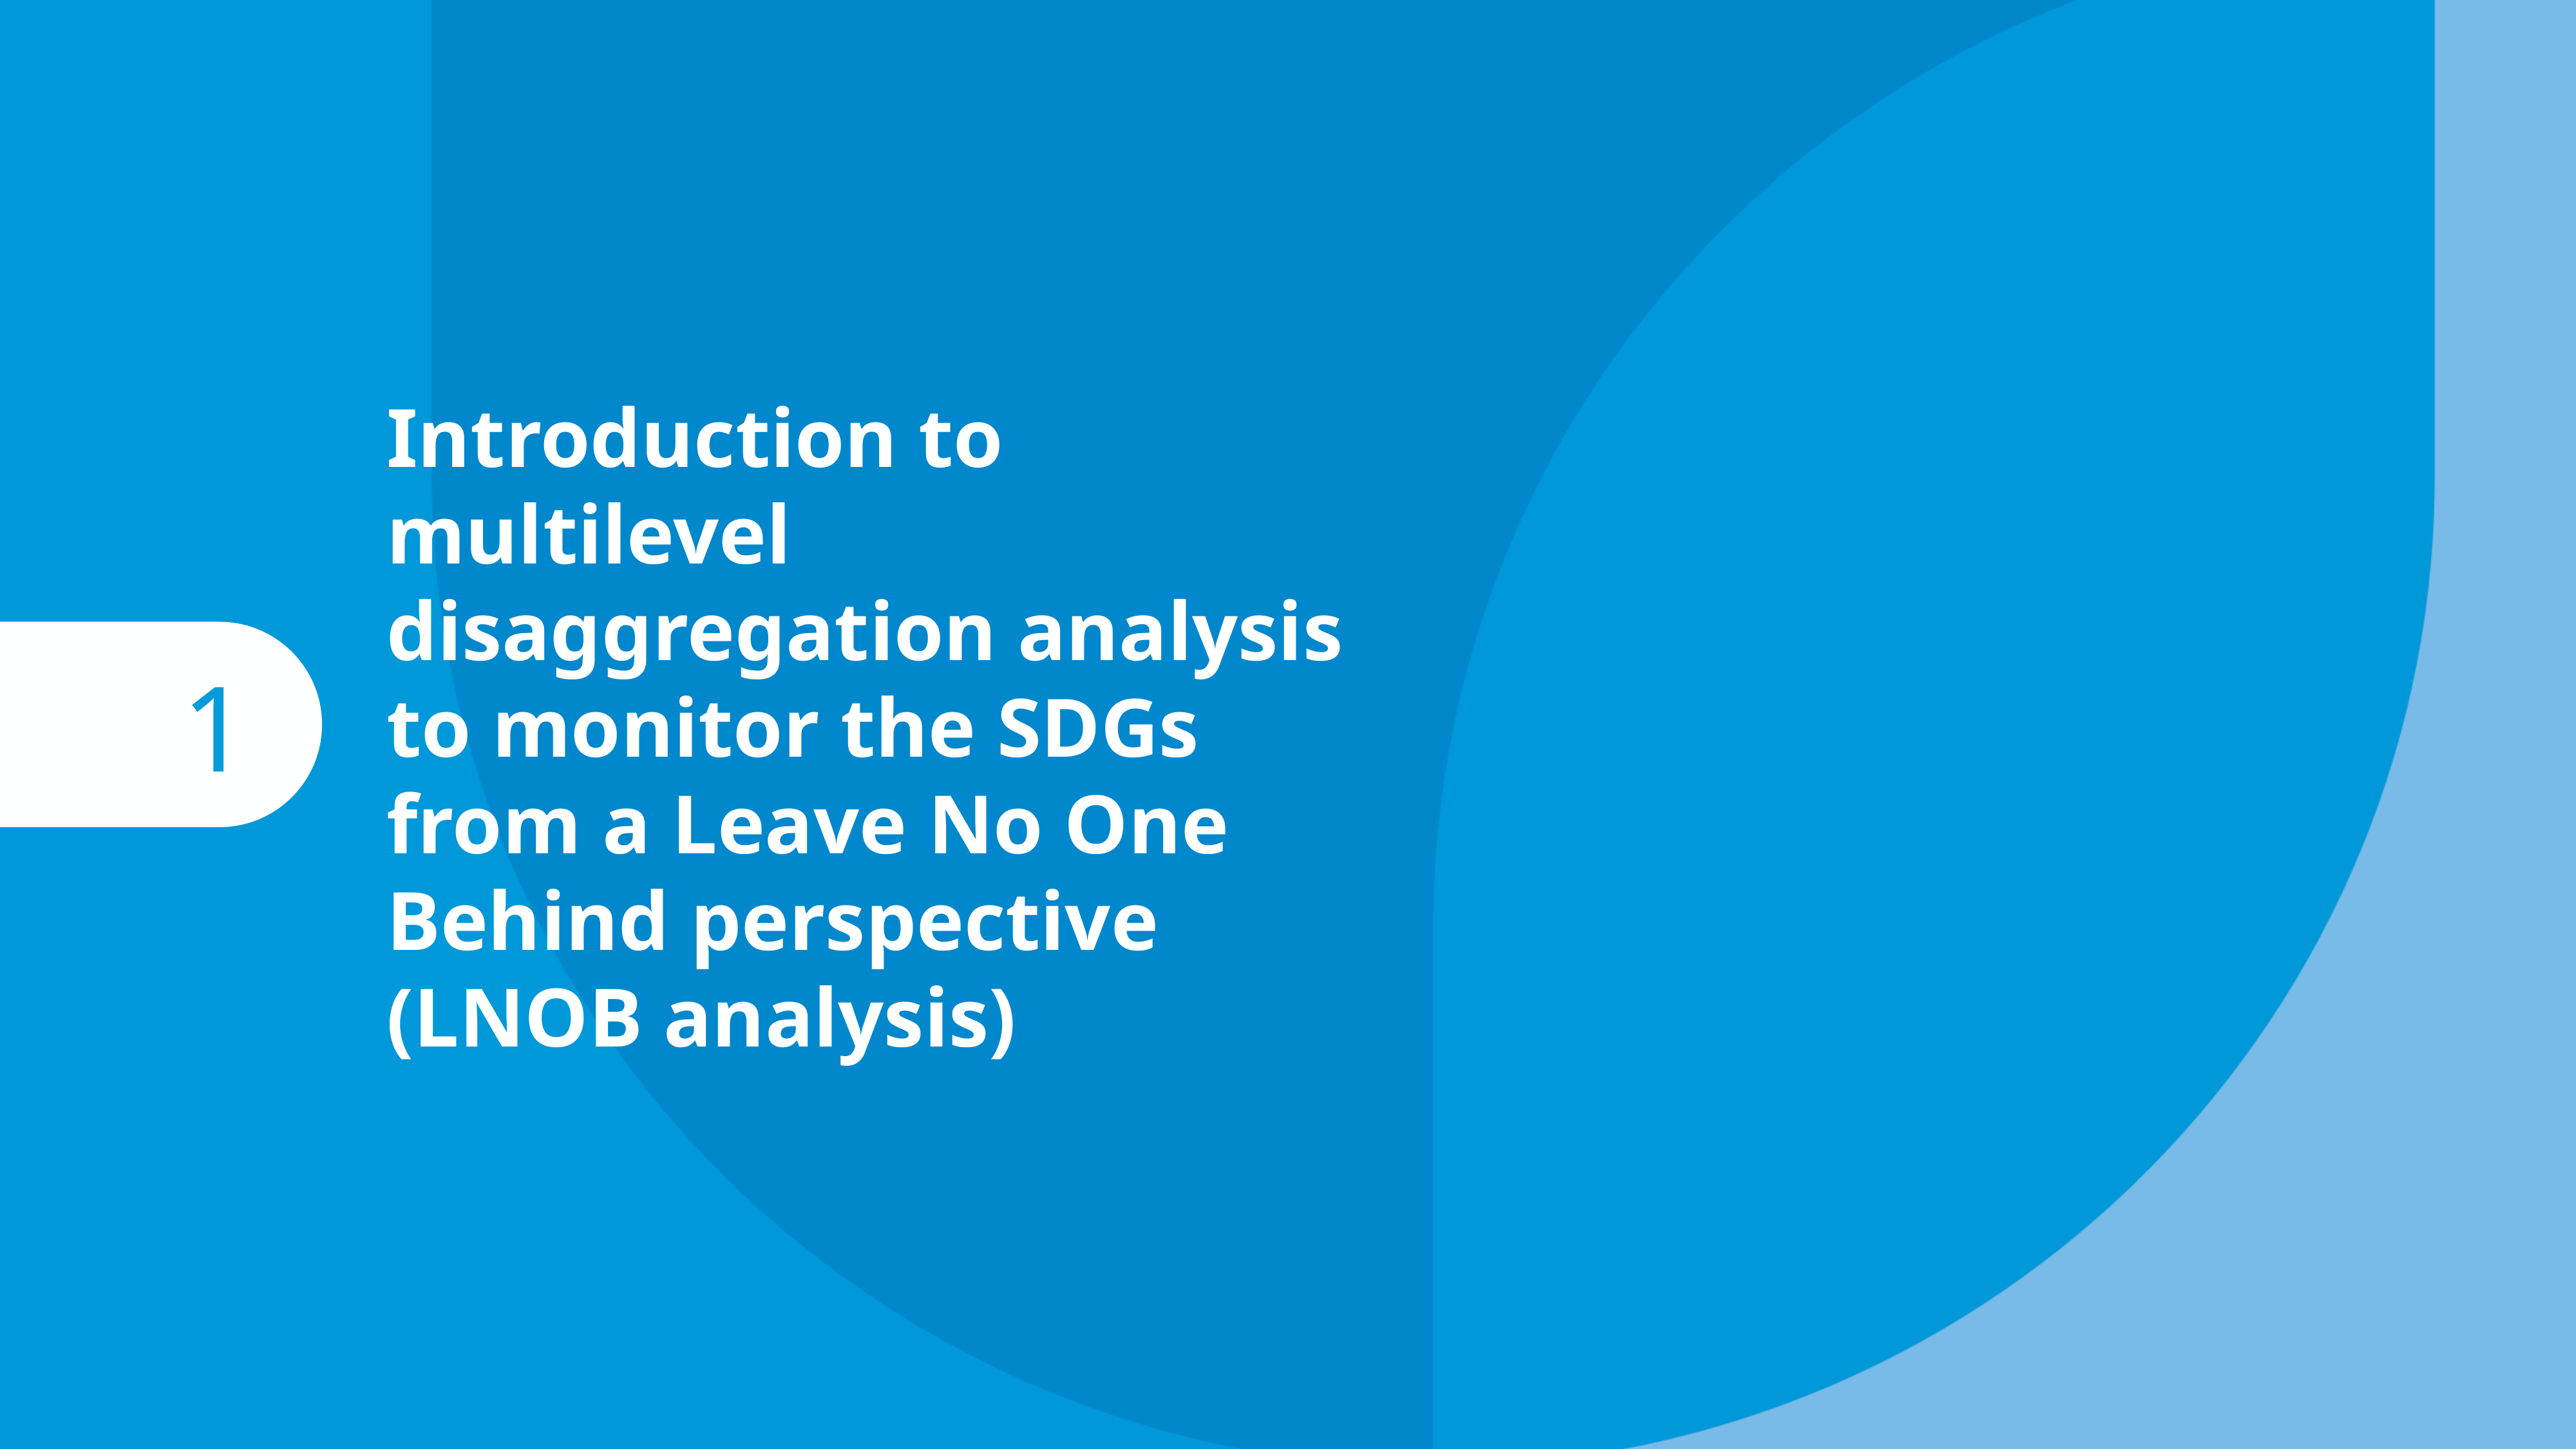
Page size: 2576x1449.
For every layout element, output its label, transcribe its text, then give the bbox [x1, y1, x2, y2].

picture [931, 986, 943, 997]
list 1 [3, 652, 250, 797]
picture [851, 422, 891, 466]
picture [799, 422, 840, 468]
picture [529, 989, 583, 1047]
picture [512, 422, 540, 466]
picture [952, 1002, 985, 1047]
picture [667, 1002, 706, 1047]
picture [887, 1002, 920, 1047]
picture [647, 423, 687, 468]
picture [467, 989, 517, 1046]
picture [421, 989, 456, 1046]
picture [777, 423, 788, 466]
picture [596, 989, 638, 1046]
picture [777, 406, 789, 417]
picture [718, 1002, 758, 1046]
picture [737, 414, 768, 468]
picture [472, 414, 502, 468]
picture [838, 1003, 883, 1065]
list Introduction to multilevel disaggregation analysis to monitor the SDGs from a Leave No One Behind perspective (LNOB analysis) [386, 480, 1363, 969]
picture [992, 989, 1012, 1059]
picture [820, 986, 831, 1046]
picture [390, 410, 415, 466]
picture [769, 1002, 808, 1047]
picture [957, 422, 999, 468]
picture [931, 1003, 942, 1046]
picture [920, 414, 951, 468]
picture [697, 422, 732, 468]
picture [544, 422, 586, 468]
picture [594, 406, 634, 468]
picture [424, 422, 464, 466]
picture [390, 989, 410, 1059]
